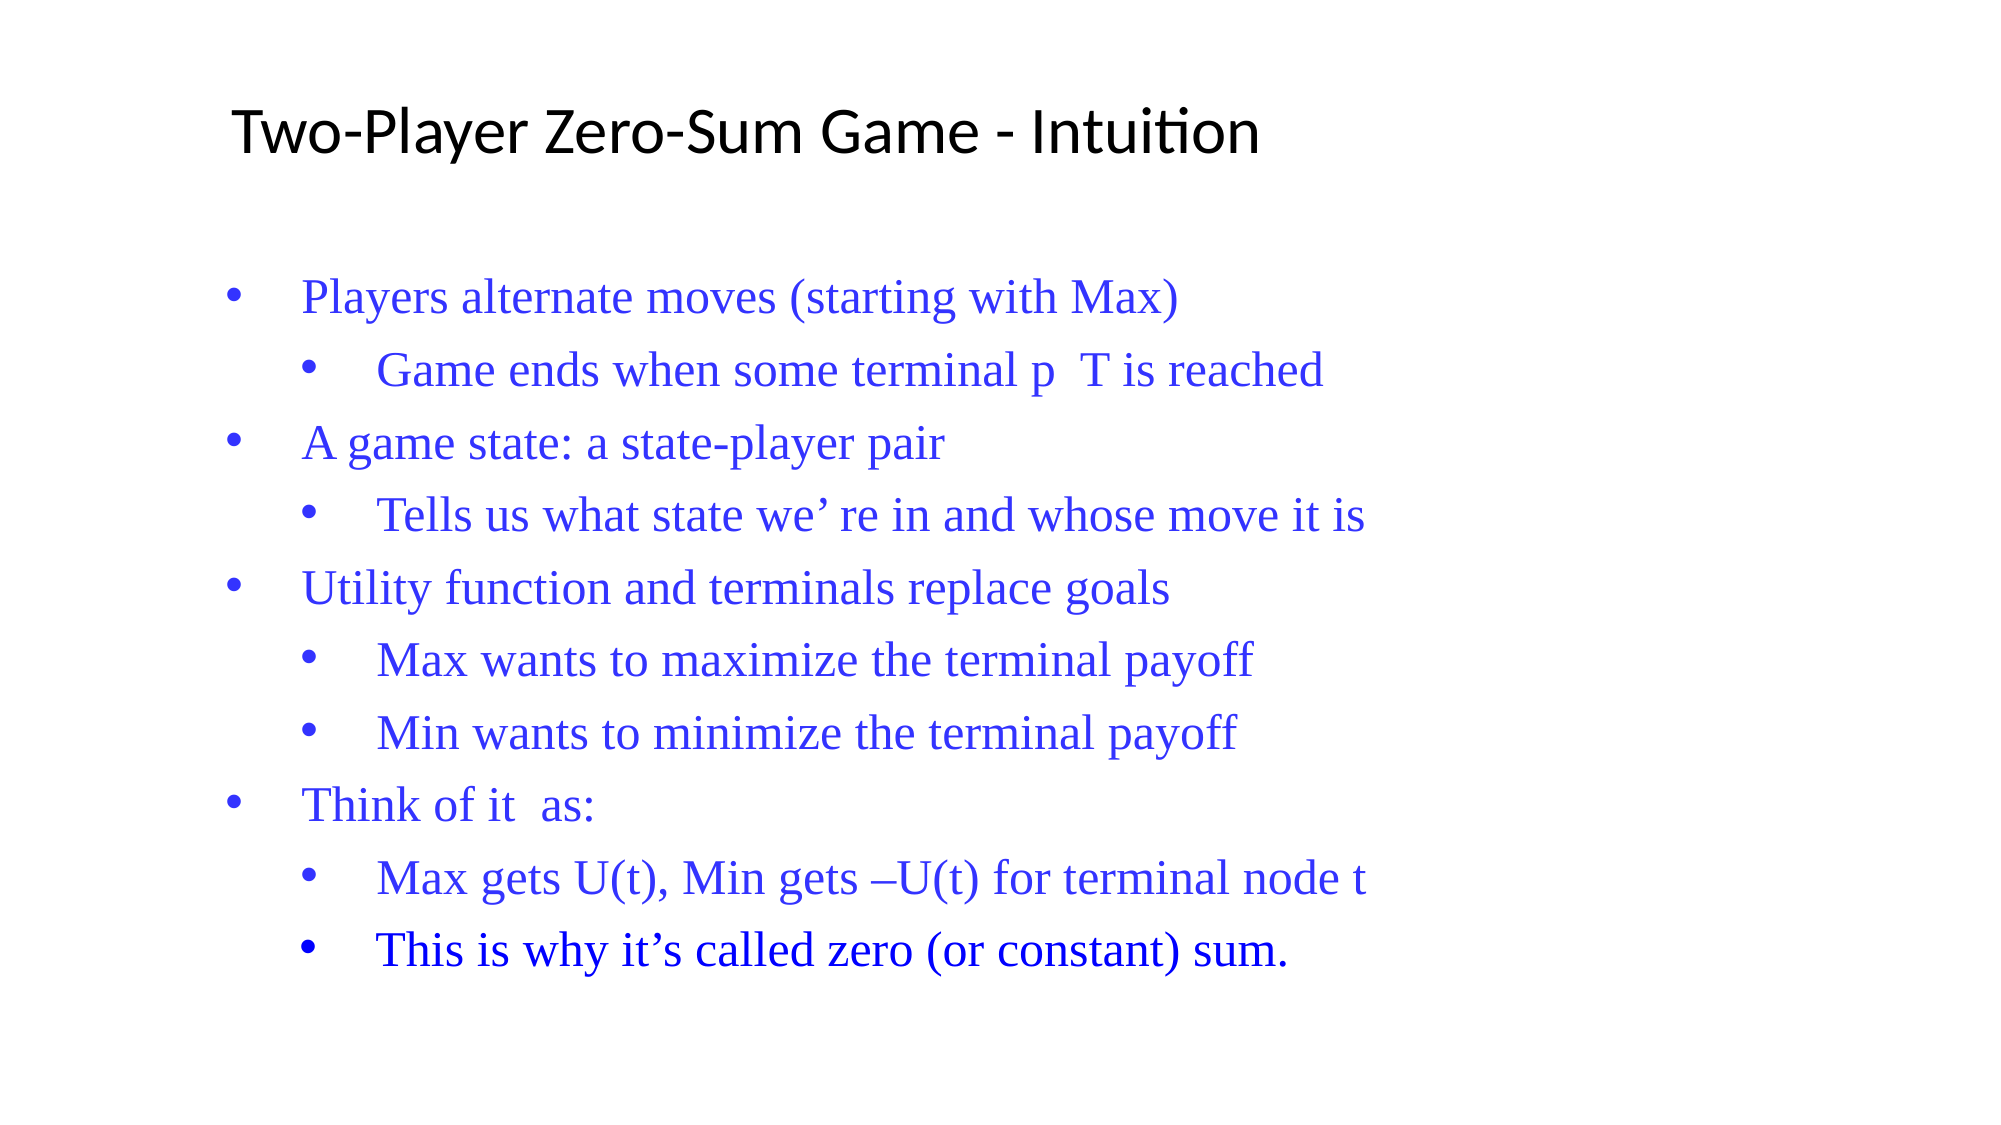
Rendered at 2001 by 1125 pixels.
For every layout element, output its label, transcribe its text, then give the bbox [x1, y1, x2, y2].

text_box Two-Player Zero-Sum Game - Intuition [216, 79, 1278, 175]
